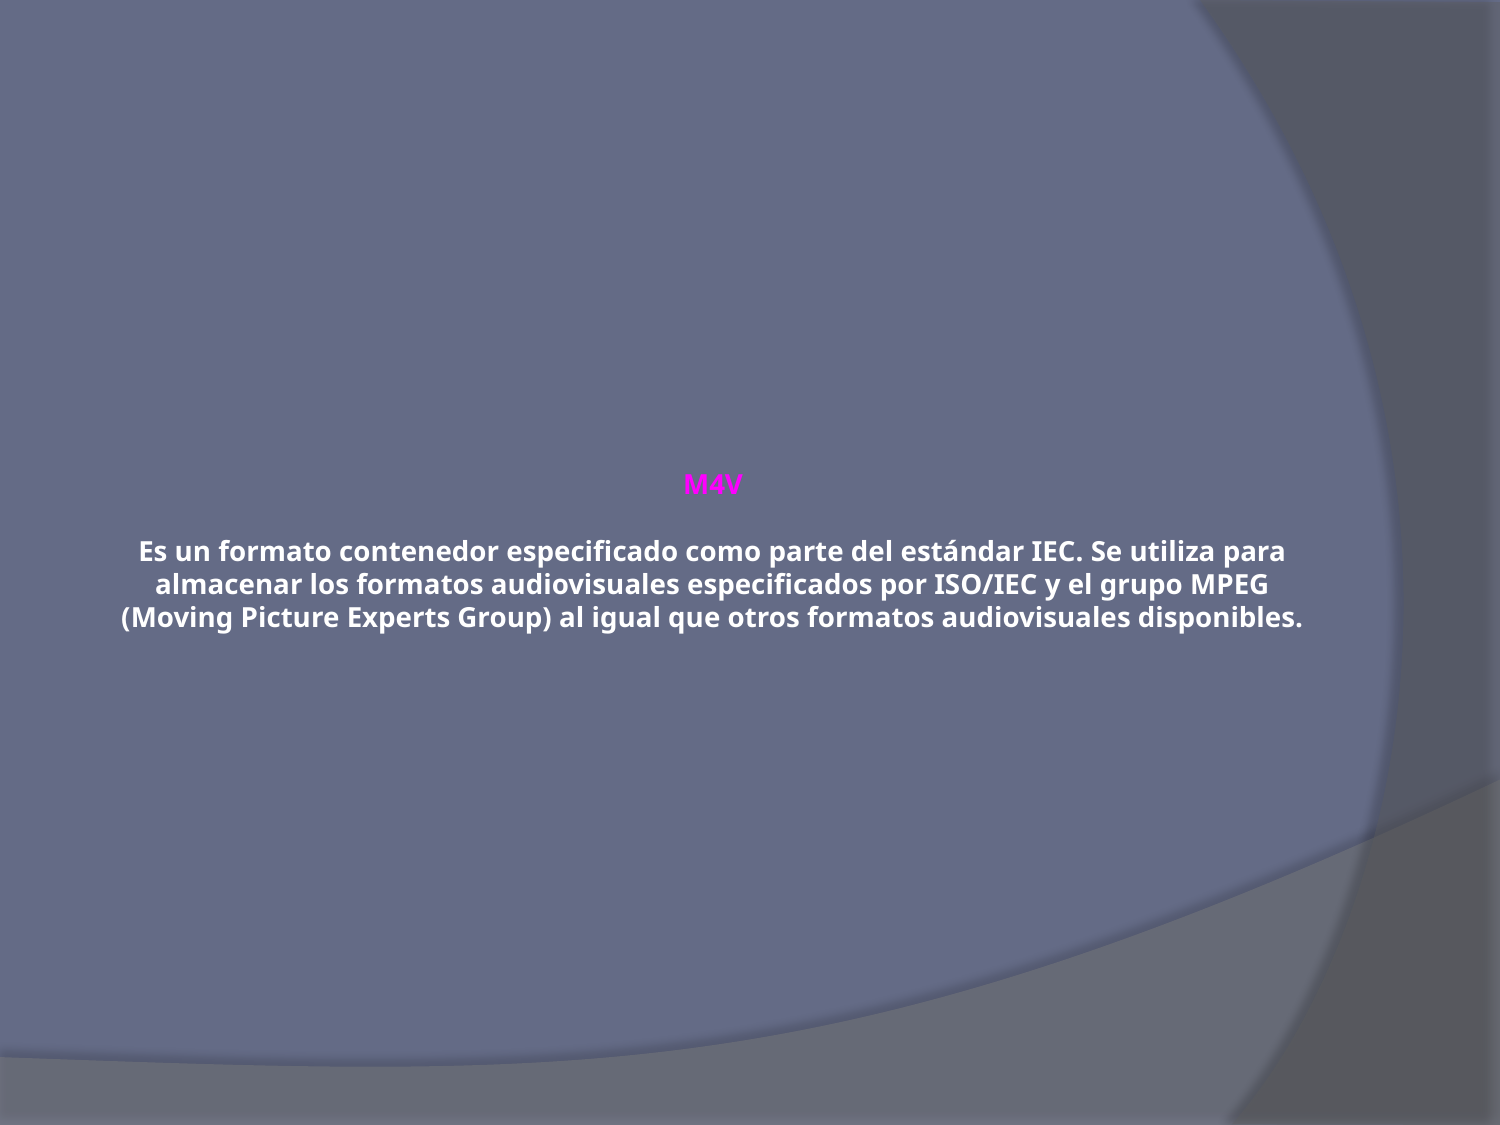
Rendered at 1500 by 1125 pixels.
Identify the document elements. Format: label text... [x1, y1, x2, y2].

title M4V Es un formato contenedor especificado como parte del estándar IEC. Se utiliza para almacenar los formatos audiovisuales especificados por ISO/IEC y el grupo MPEG (Moving Picture Experts Group) al igual que otros formatos audiovisuales disponibles. [100, 456, 1326, 644]
